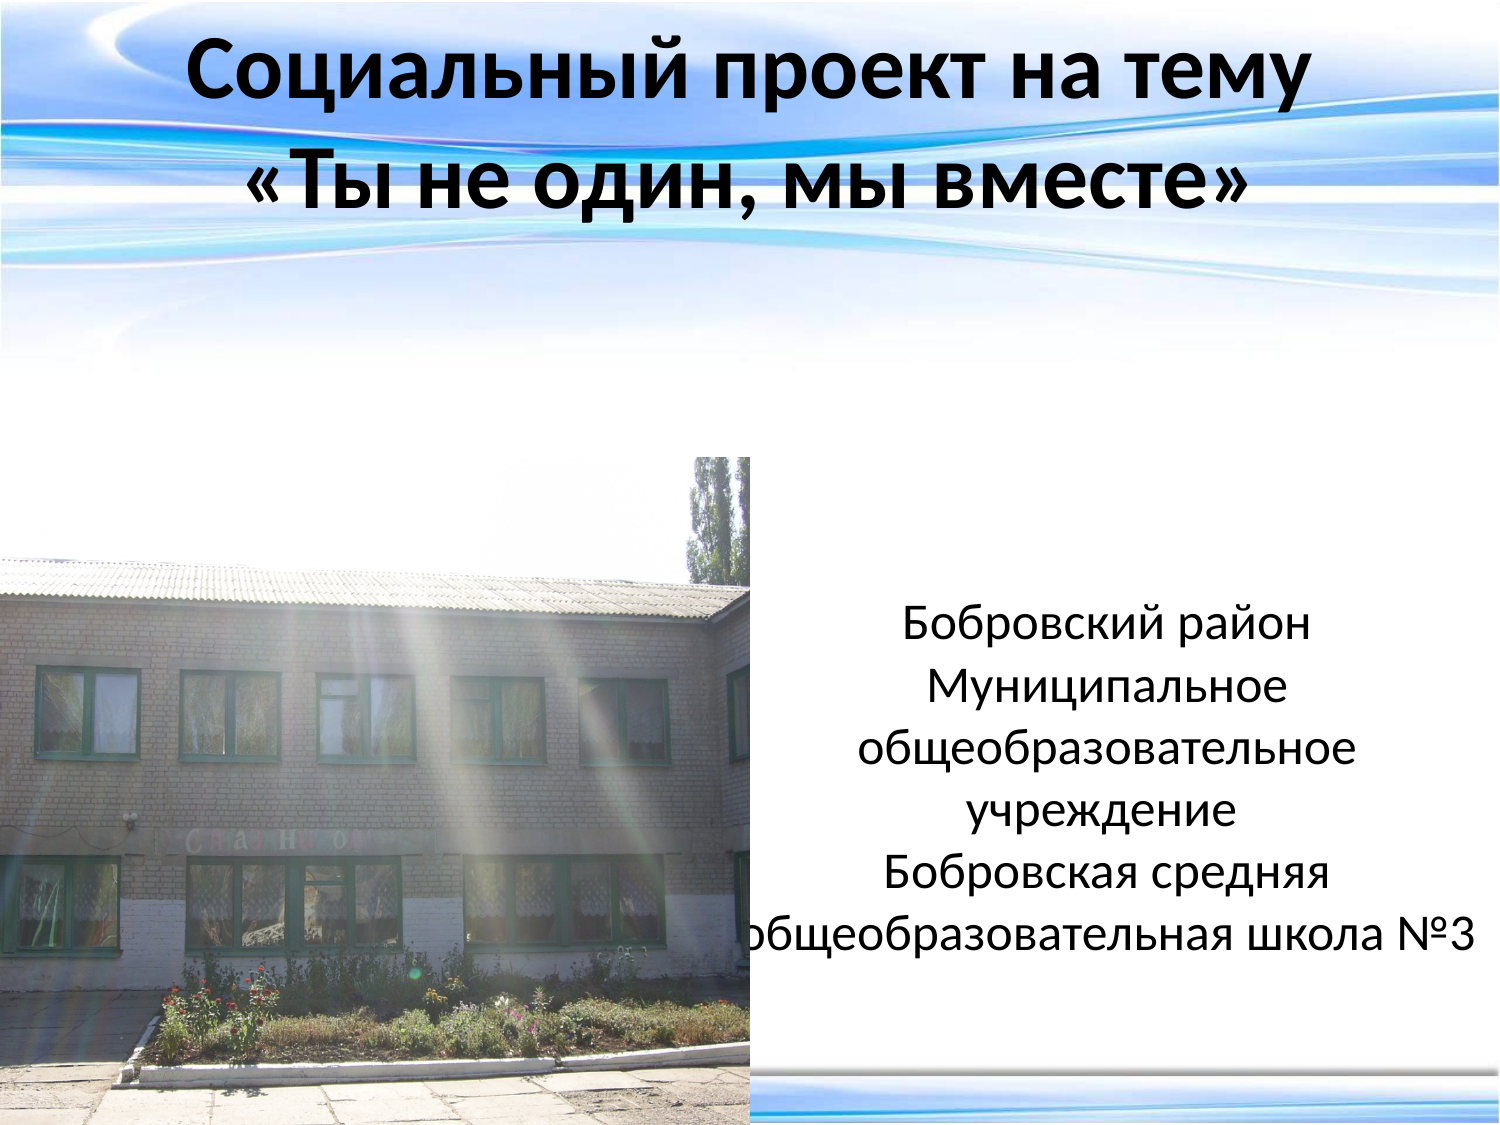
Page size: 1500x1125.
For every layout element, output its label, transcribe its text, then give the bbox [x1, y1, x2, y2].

picture [0, 345, 1500, 1125]
text_box Социальный проект на тему «Ты не один, мы вместе» [0, 0, 1500, 345]
title Бобровский район Муниципальное общеобразовательное учреждение Бобровская средняя общеобразовательная школа №3 [754, 503, 1500, 1032]
